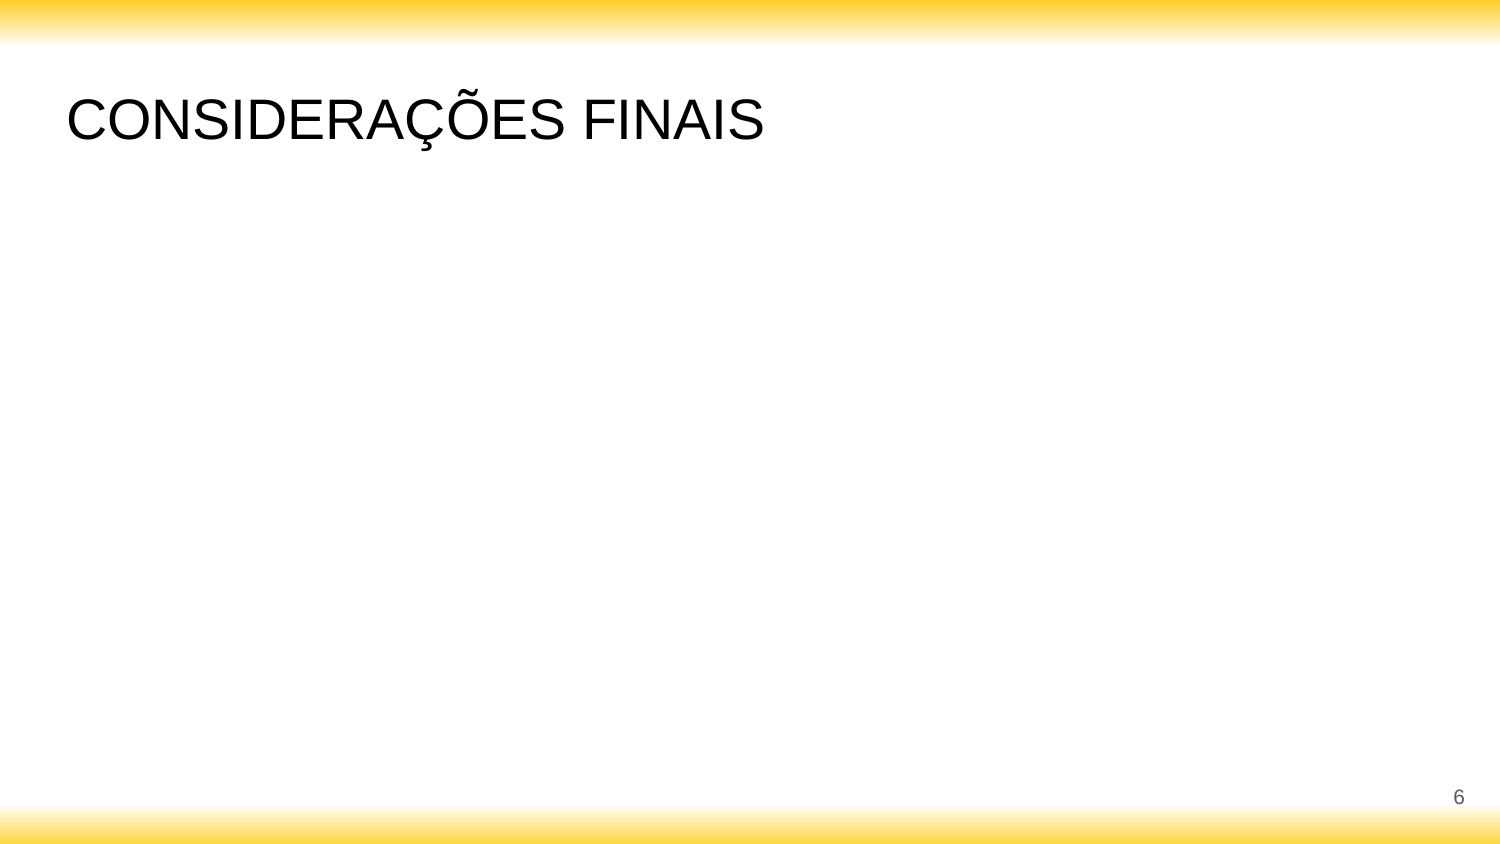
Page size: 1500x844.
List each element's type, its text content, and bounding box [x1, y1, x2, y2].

title CONSIDERAÇÕES FINAIS [51, 72, 1449, 167]
slide_number 6 [1389, 764, 1480, 830]
